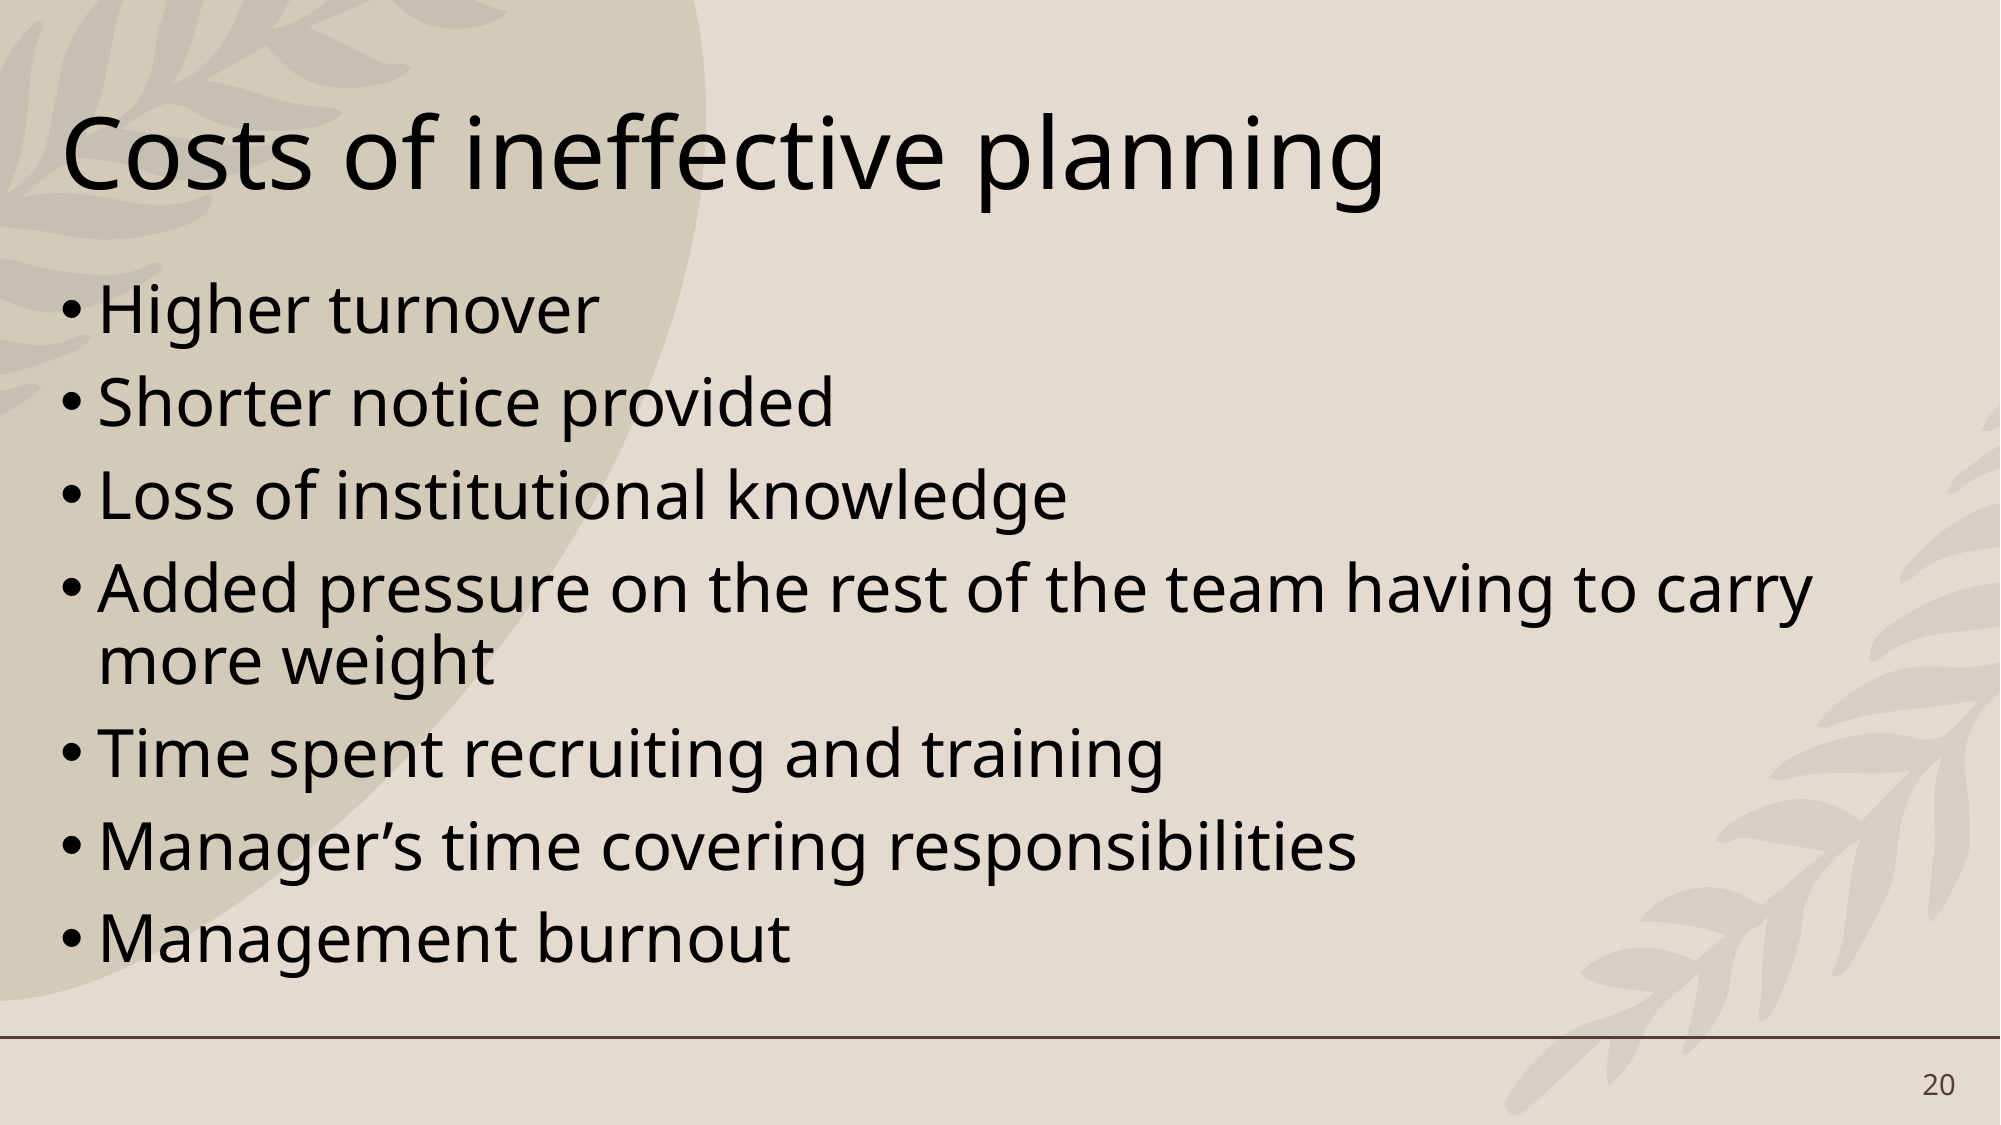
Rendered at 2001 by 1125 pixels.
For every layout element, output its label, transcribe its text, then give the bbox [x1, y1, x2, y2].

slide_number 20 [1808, 1060, 1971, 1112]
list Higher turnover Shorter notice provided Loss of institutional knowledge Added pressure on the rest of the team having to carry more weight Time spent recruiting and training Manager’s time covering responsibilities Management burnout [45, 269, 1971, 1009]
title Costs of ineffective planning [45, 46, 2000, 269]
